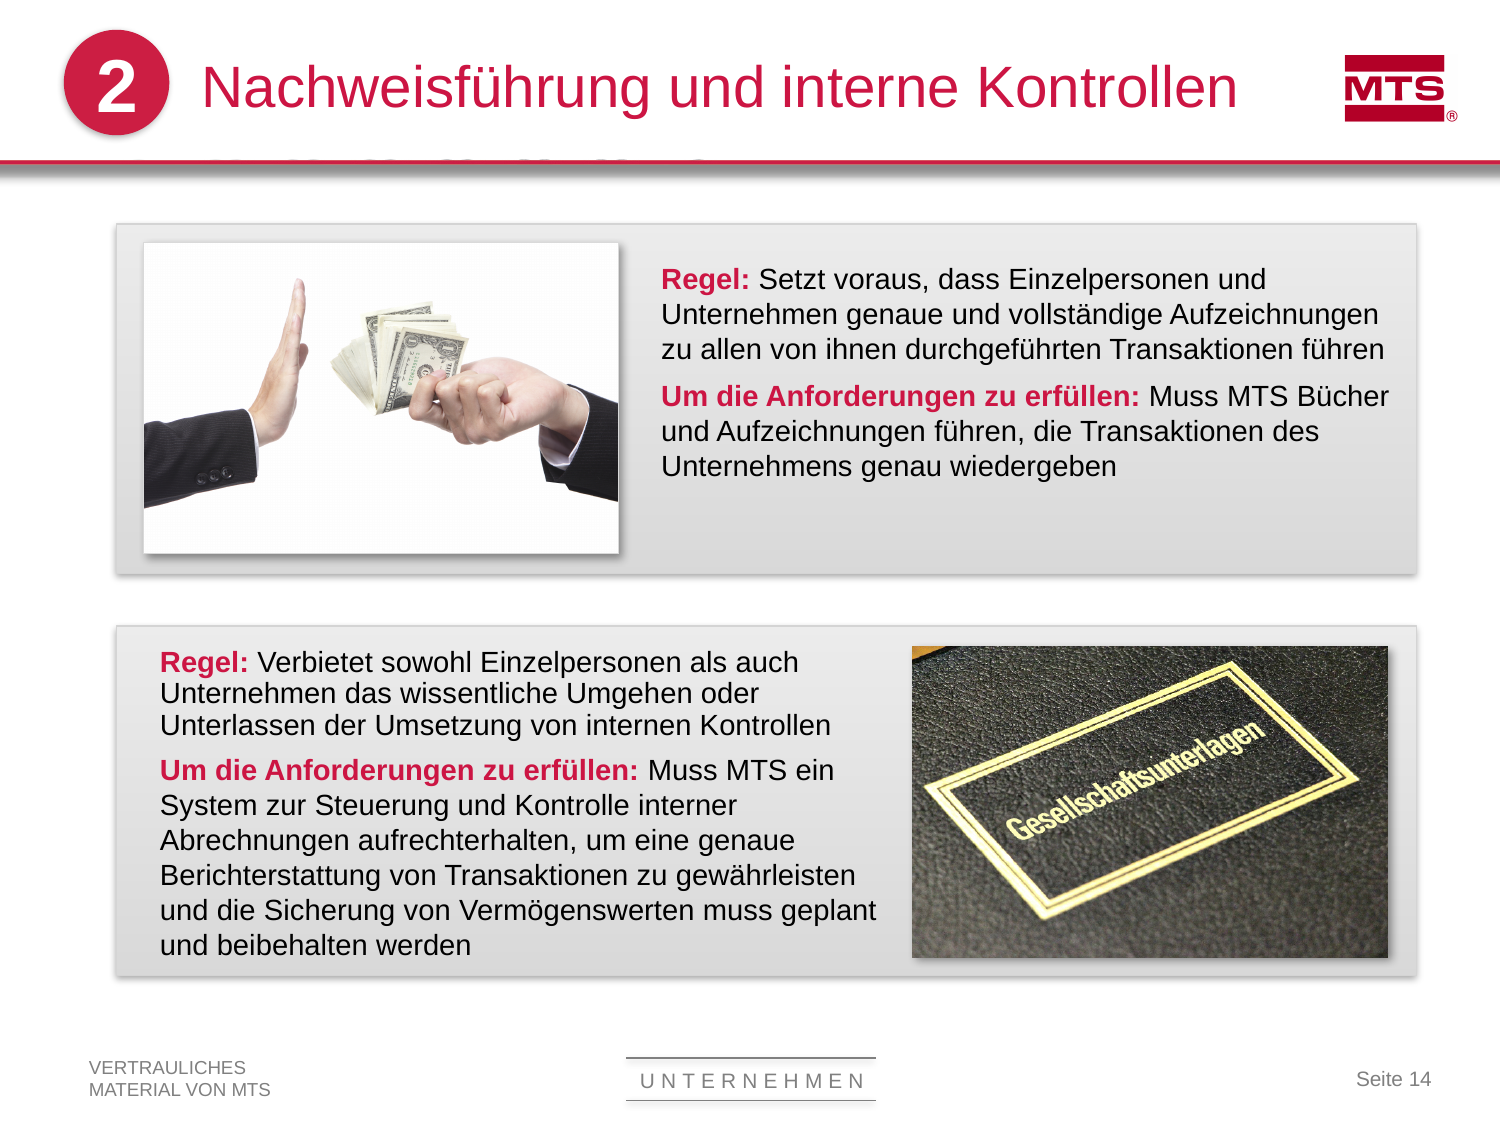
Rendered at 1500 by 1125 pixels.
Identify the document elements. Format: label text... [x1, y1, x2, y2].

picture [0, 159, 1500, 188]
text_box 2 [81, 30, 153, 133]
list Regel: Setzt voraus, dass Einzelpersonen und Unternehmen genaue und vollständige Aufzeichnungen zu allen von ihnen durchgeführten Transaktionen führen Um die Anforderungen zu erfüllen: Muss MTS Bücher und Aufzeichnungen führen, die Transaktionen des Unternehmens genau wiedergeben [646, 252, 1417, 547]
text_box Regel: Verbietet sowohl Einzelpersonen als auch Unternehmen das wissentliche Umgehen oder Unterlassen der Umsetzung von internen Kontrollen Um die Anforderungen zu erfüllen: Muss MTS ein System zur Steuerung und Kontrolle interner Abrechnungen aufrechterhalten, um eine genaue Berichterstattung von Transaktionen zu gewährleisten und die Sicherung von Vermögenswerten muss geplant und beibehalten werden [145, 639, 913, 976]
title Nachweisführung und interne Kontrollen [186, 12, 1315, 155]
text_box [98, 133, 135, 137]
text_box [116, 223, 1417, 574]
text_box [153, 43, 171, 122]
picture [912, 646, 1389, 959]
text_box [116, 625, 1417, 976]
text_box [63, 42, 81, 123]
picture [1344, 54, 1458, 123]
picture [143, 242, 619, 554]
